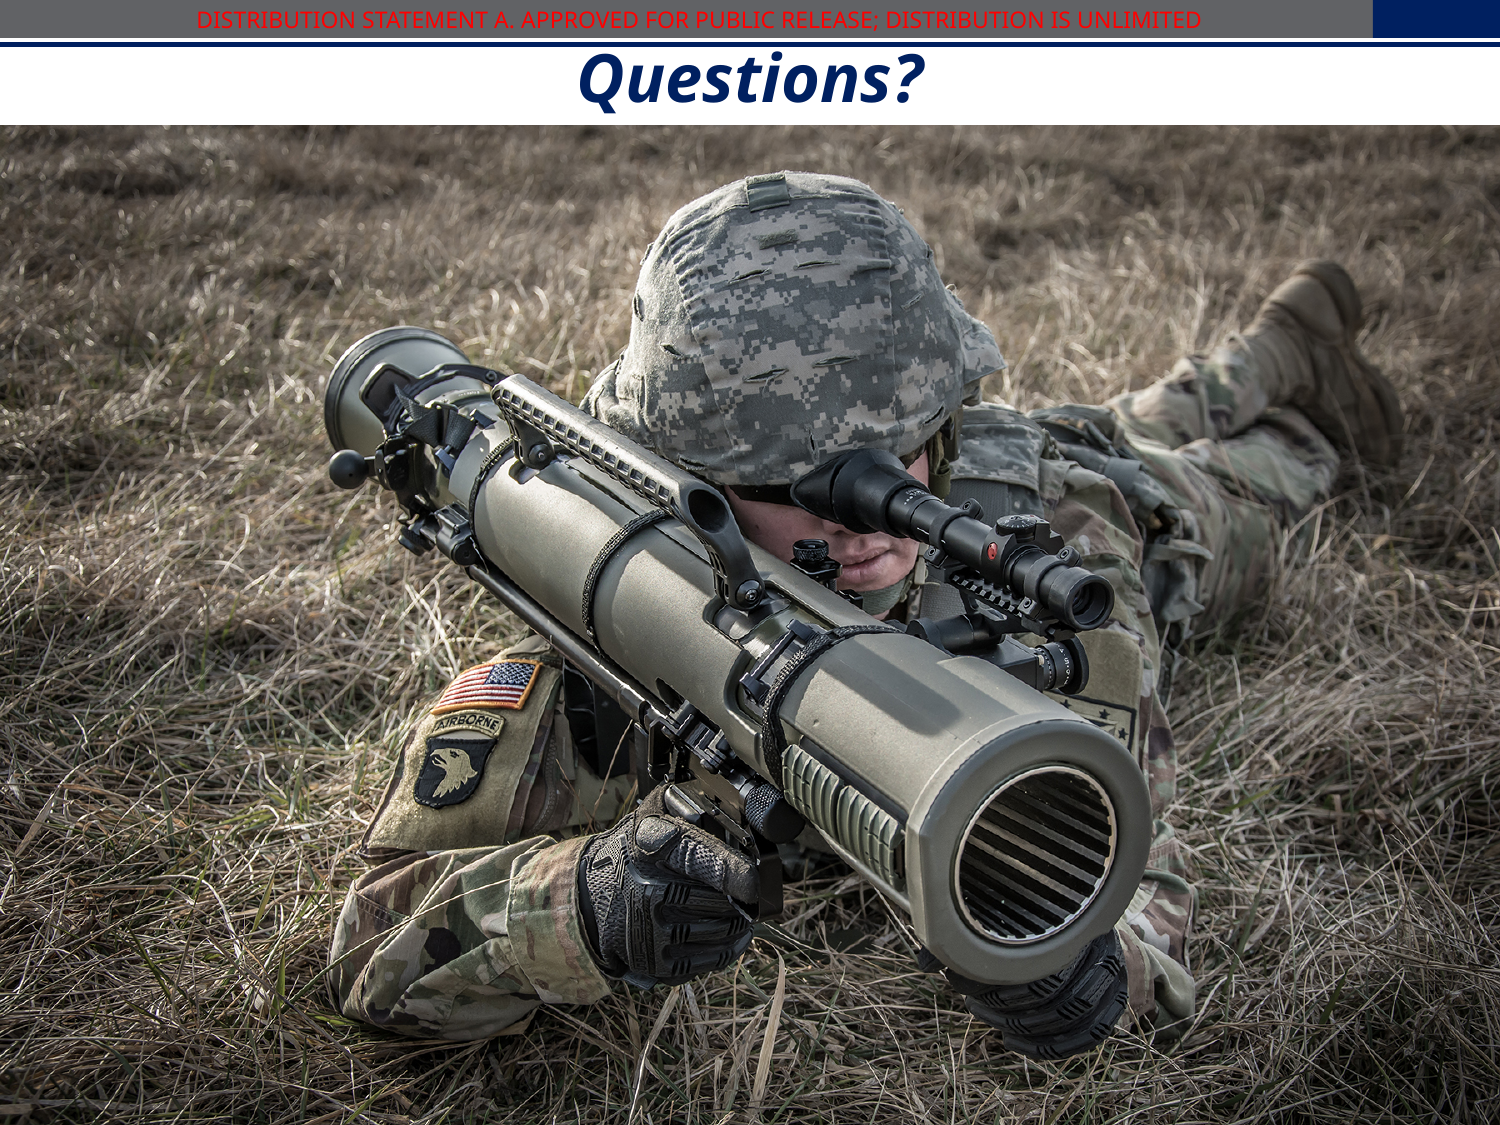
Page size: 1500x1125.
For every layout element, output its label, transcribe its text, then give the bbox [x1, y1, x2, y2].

text_box Questions? [0, 28, 1500, 125]
picture [0, 125, 1500, 1125]
